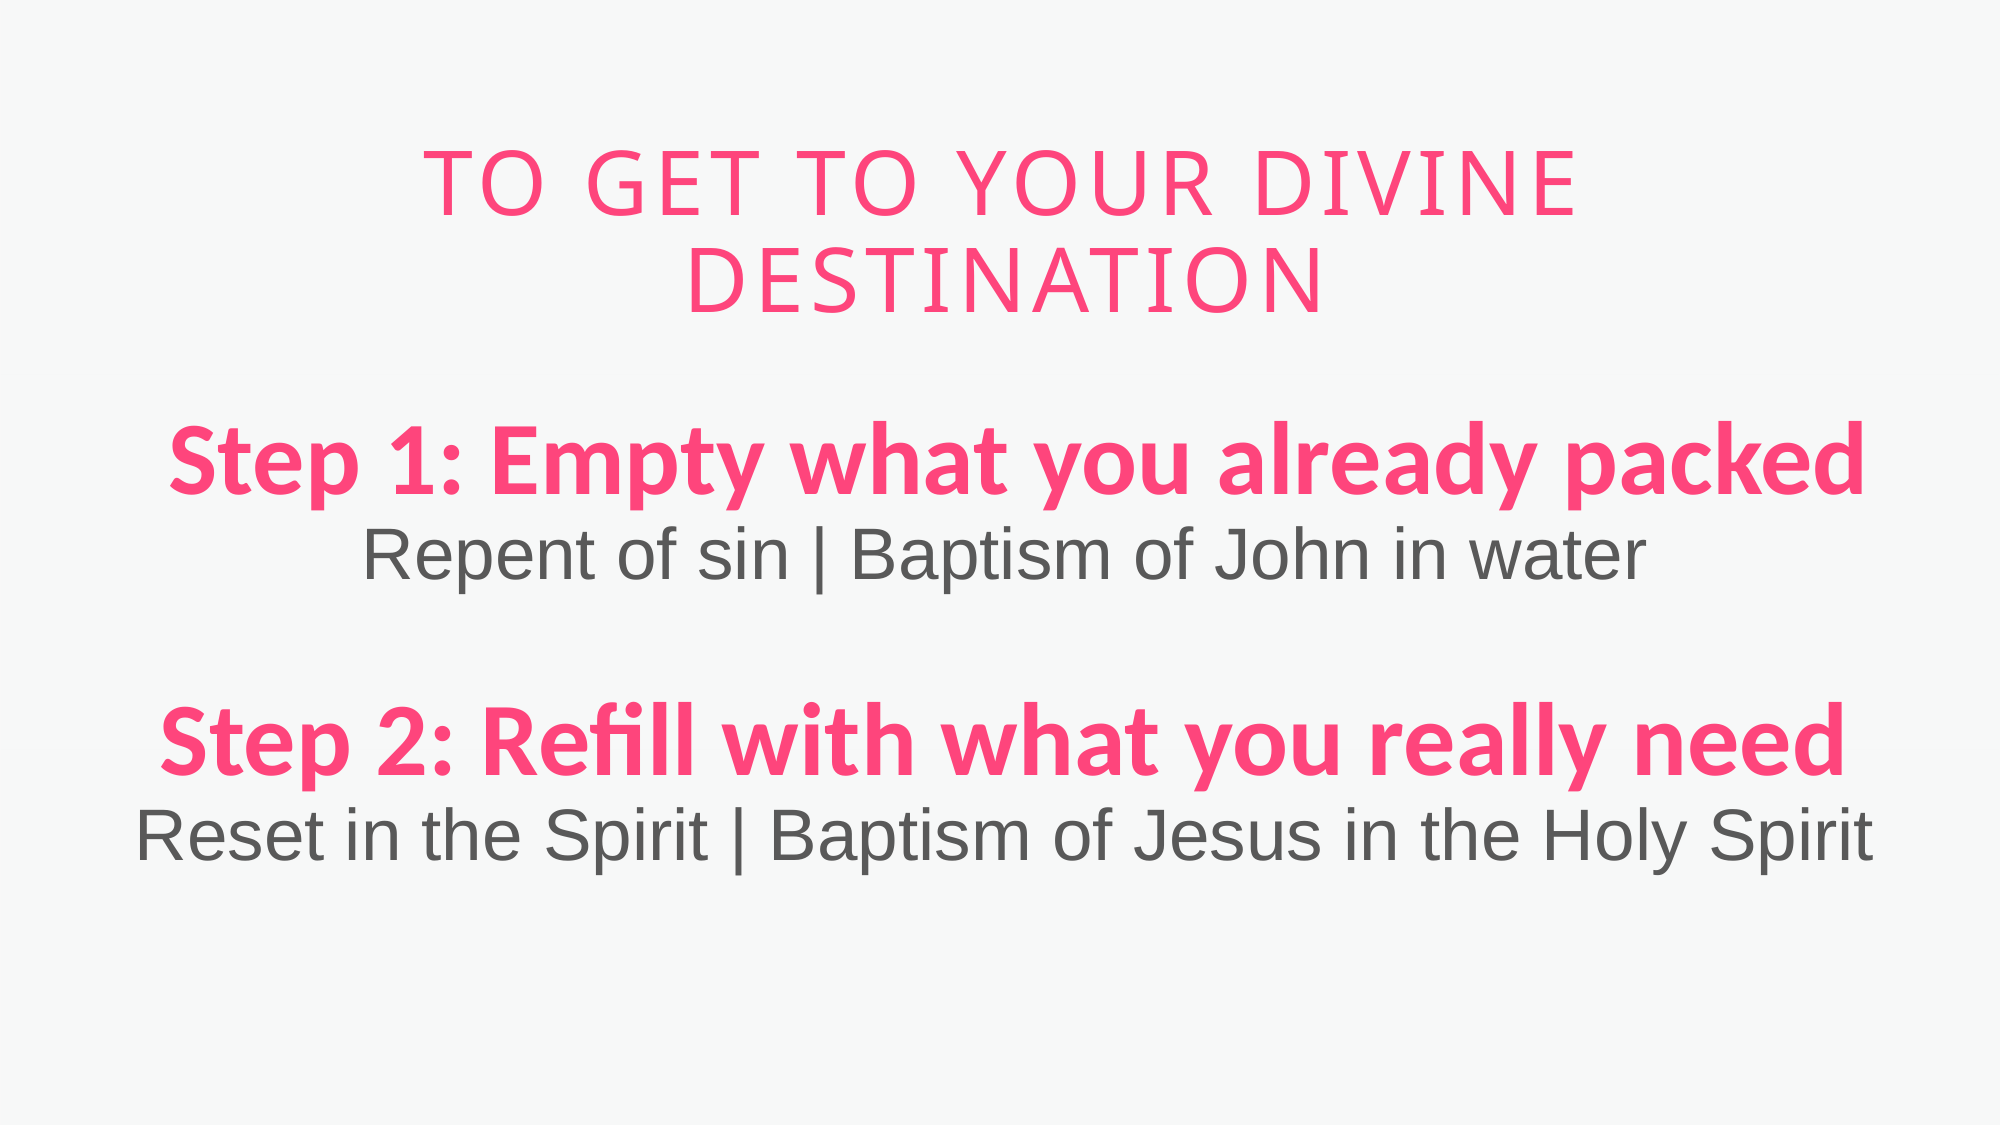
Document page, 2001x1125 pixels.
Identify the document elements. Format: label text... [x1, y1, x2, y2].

picture [0, 0, 2000, 1125]
list TO GET TO YOUR DIVINE DESTINATION [101, 156, 1909, 314]
list Step 1: Empty what you already packed Repent of sin | Baptism of John in water Step 2: Refill with what you really need Reset in the Spirit | Baptism of Jesus in the Holy Spirit [101, 396, 1909, 639]
